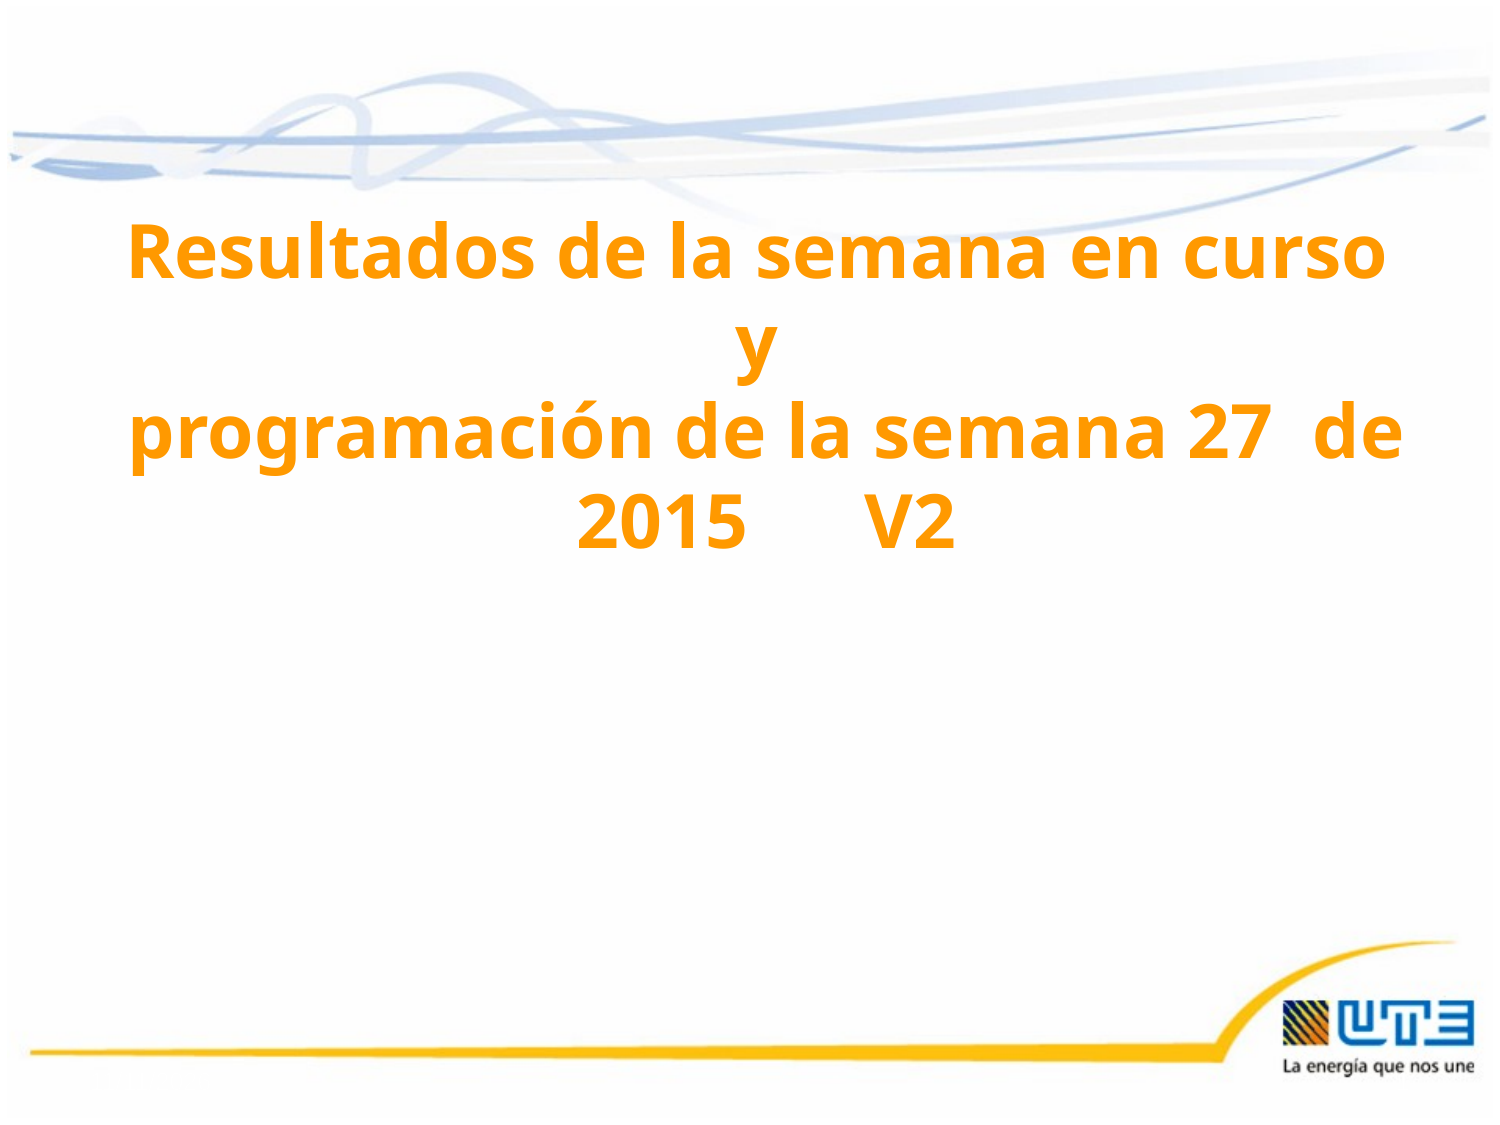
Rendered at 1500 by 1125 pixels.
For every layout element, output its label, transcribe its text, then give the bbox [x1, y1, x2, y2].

text_box 1 [1074, 1024, 1425, 1103]
text_box 03/07/2015 [75, 1024, 425, 1103]
title Resultados de la semana en curso y programación de la semana 27 de 2015 V2 [87, 462, 1447, 841]
picture [7, 6, 1493, 1118]
